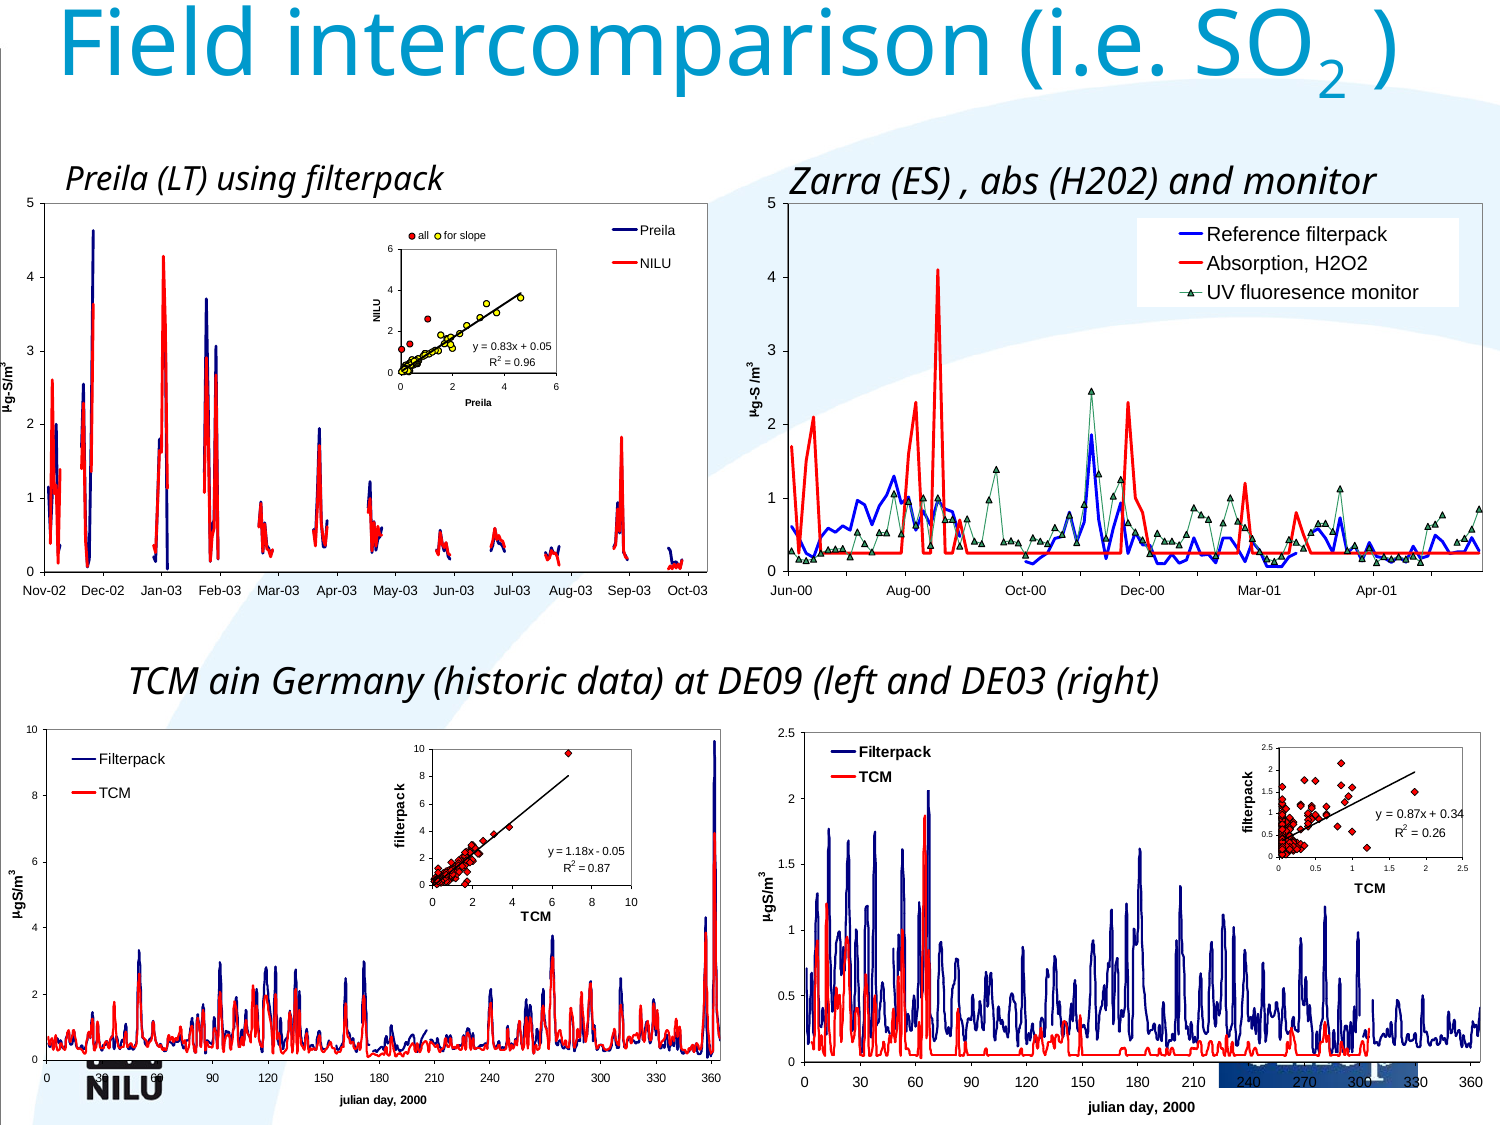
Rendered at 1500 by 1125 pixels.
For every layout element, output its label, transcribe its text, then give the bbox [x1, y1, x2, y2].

text_box TCM ain Germany (historic data) at DE09 (left and DE03 (right) [112, 649, 1413, 710]
picture [0, 0, 1500, 1125]
title Field intercomparison (i.e. SO2 ) [41, 7, 1500, 185]
